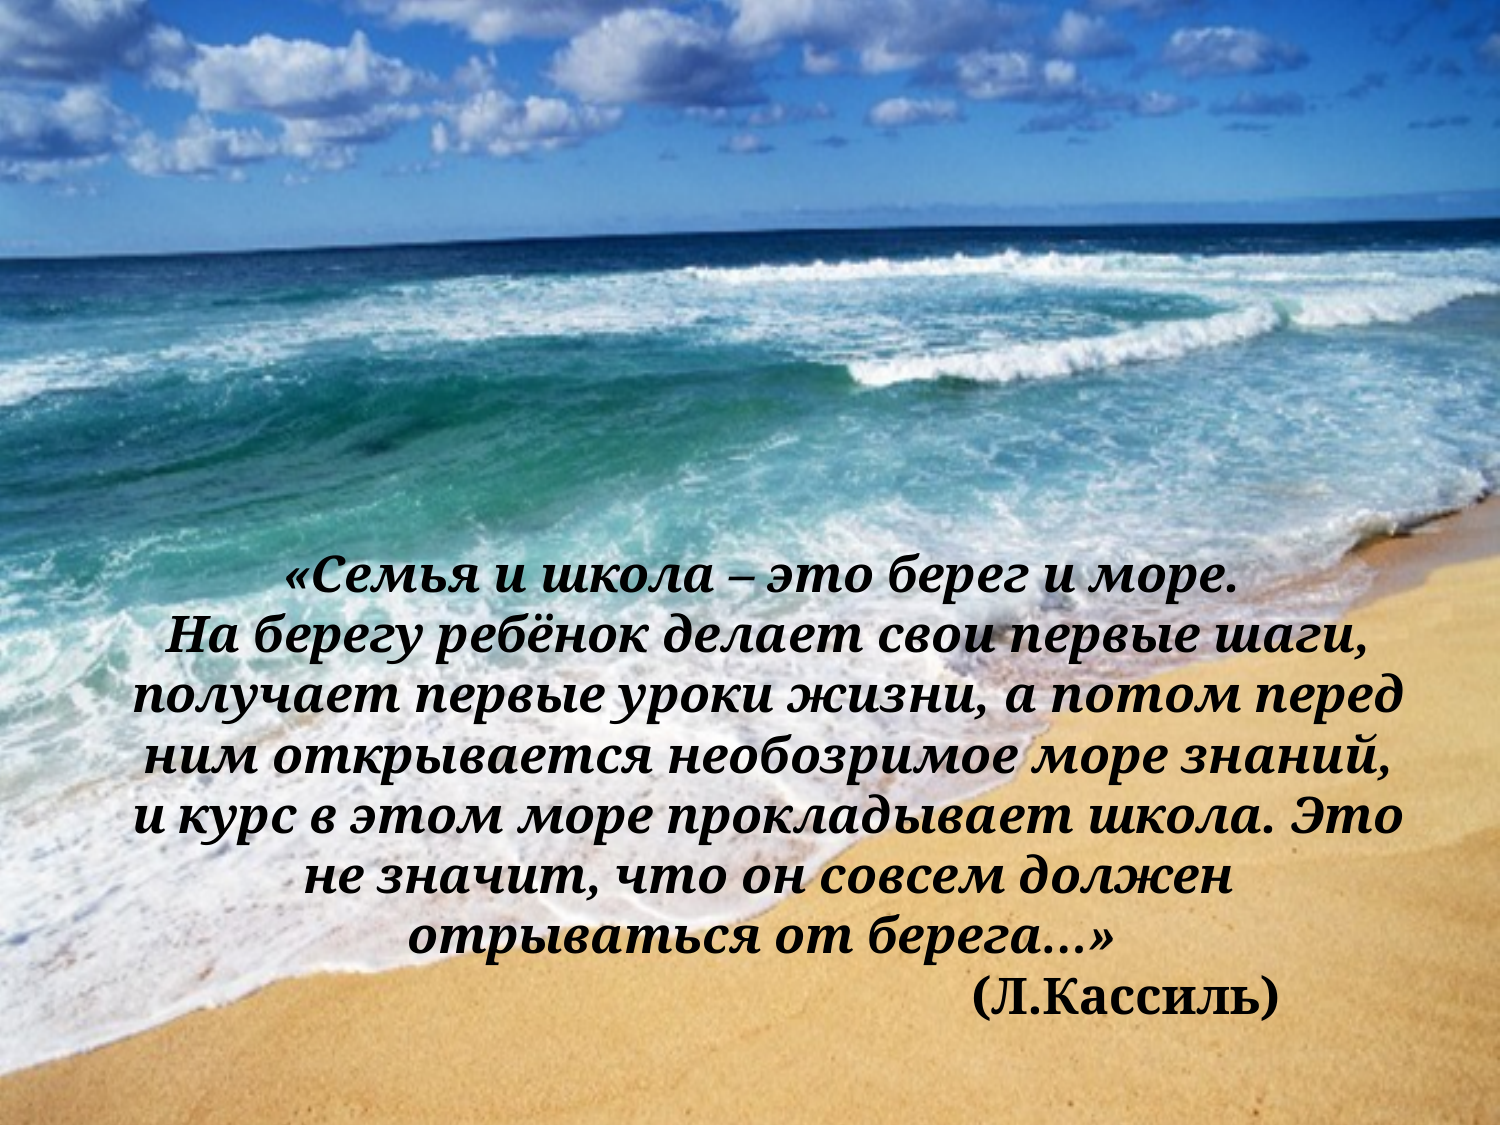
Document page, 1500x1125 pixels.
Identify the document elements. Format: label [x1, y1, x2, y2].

list [0, 0, 1500, 1125]
